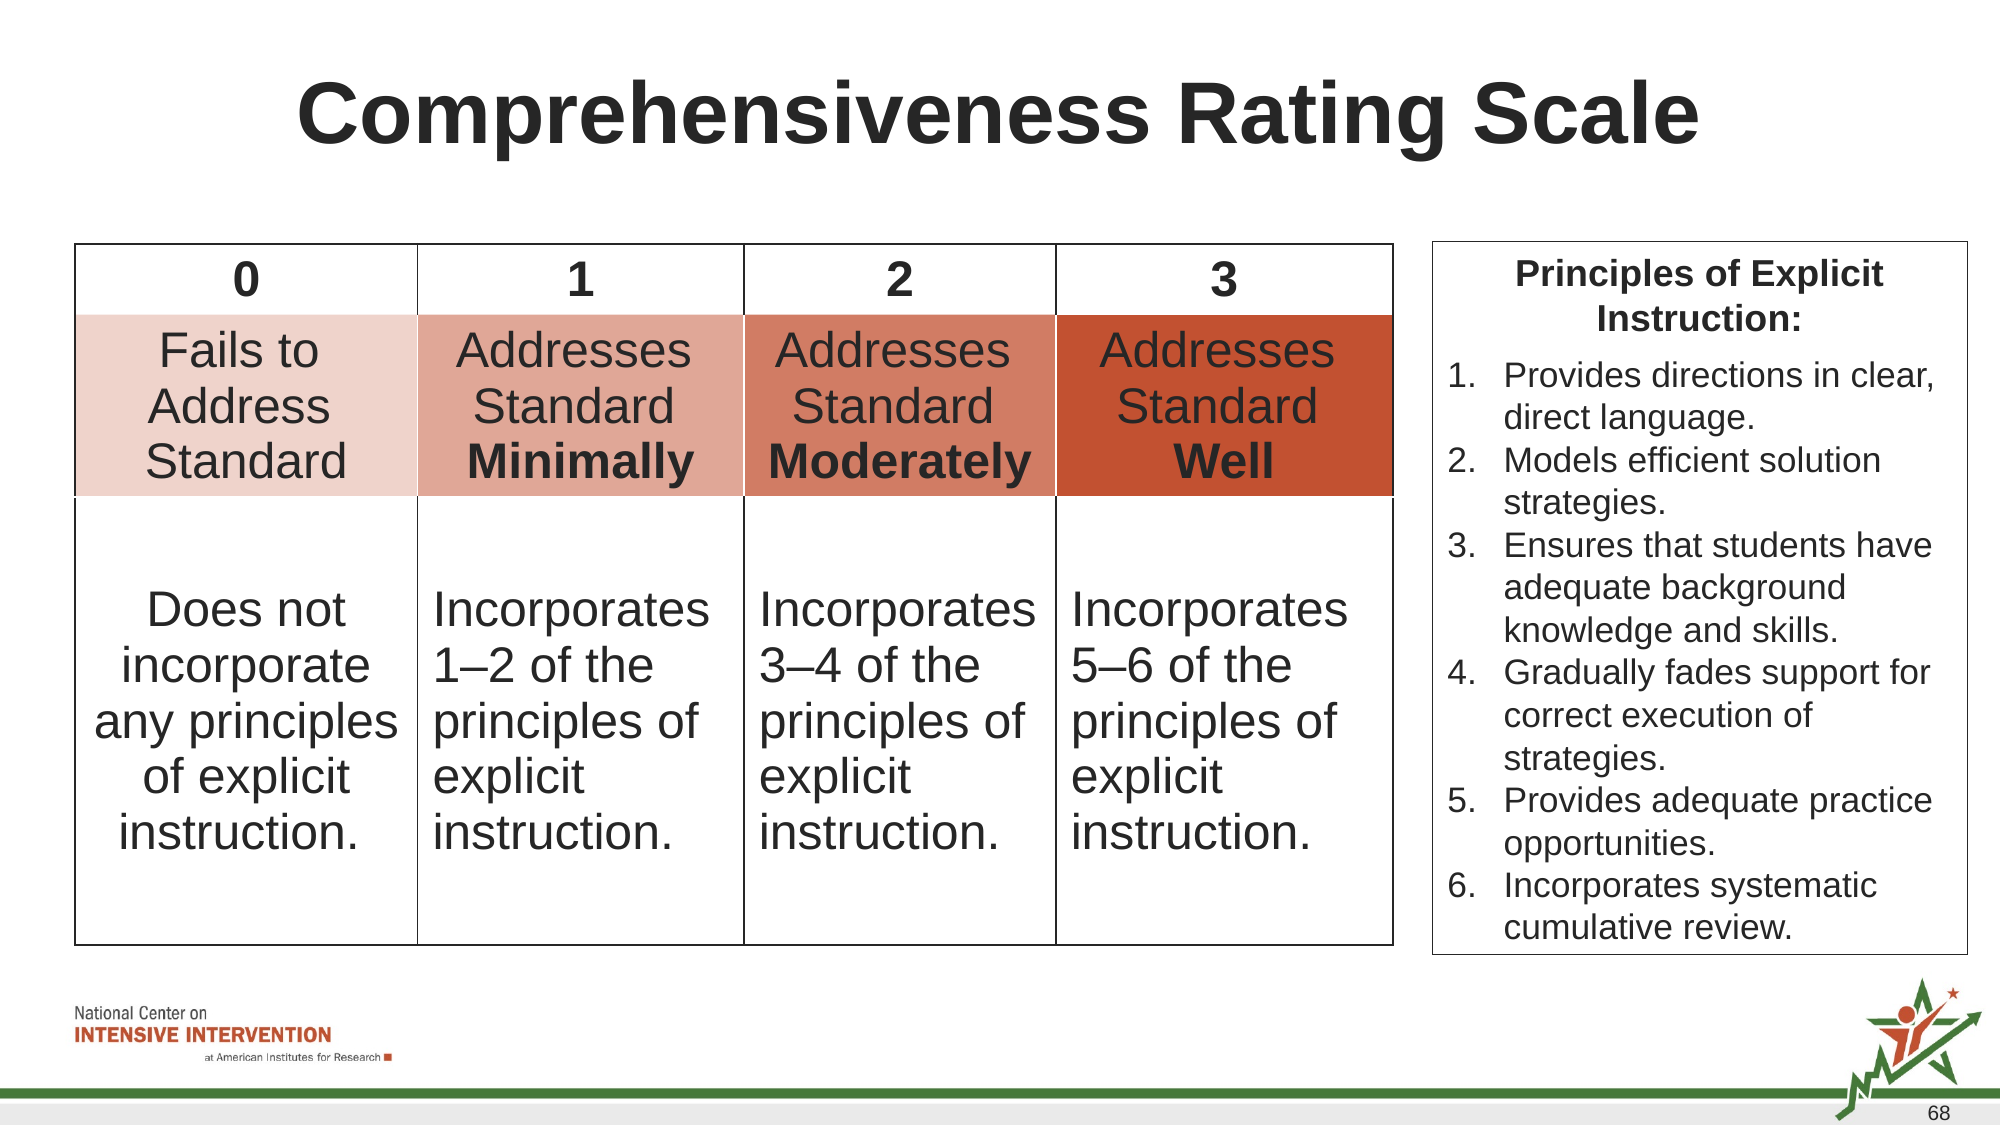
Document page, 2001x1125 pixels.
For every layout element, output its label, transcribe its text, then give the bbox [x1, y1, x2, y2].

table_cell Incorporates 5–6 of the principles of explicit instruction. [1057, 498, 1392, 944]
table_cell Incorporates 1–2 of the principles of explicit instruction. [418, 498, 743, 944]
title Comprehensiveness Rating Scale [75, 45, 1925, 172]
table_header 2 [745, 245, 1055, 315]
table_cell Incorporates 3–4 of the principles of explicit instruction. [745, 498, 1055, 944]
picture [0, 0, 2000, 1125]
table_cell Addresses Standard Moderately [745, 315, 1055, 496]
table_cell Addresses Standard Well [1057, 315, 1392, 496]
text_box Principles of Explicit Instruction: Provides directions in clear, direct language. Models efficient solution strategies. Ensures that students have adequate background knowledge and skills. Gradually fades support for correct execution of strategies. Provides adequate practice opportunities. Incorporates systematic cumulative review. [1432, 241, 1968, 955]
table_header 0 [76, 245, 417, 315]
table_cell Addresses Standard Minimally [418, 315, 743, 496]
slide_number 68 [1925, 1099, 1951, 1125]
table_cell Fails to Address Standard [76, 315, 417, 496]
table_header 1 [418, 245, 743, 315]
table_cell Does not incorporate any principles of explicit instruction. [76, 498, 417, 944]
table_header 3 [1057, 245, 1392, 315]
